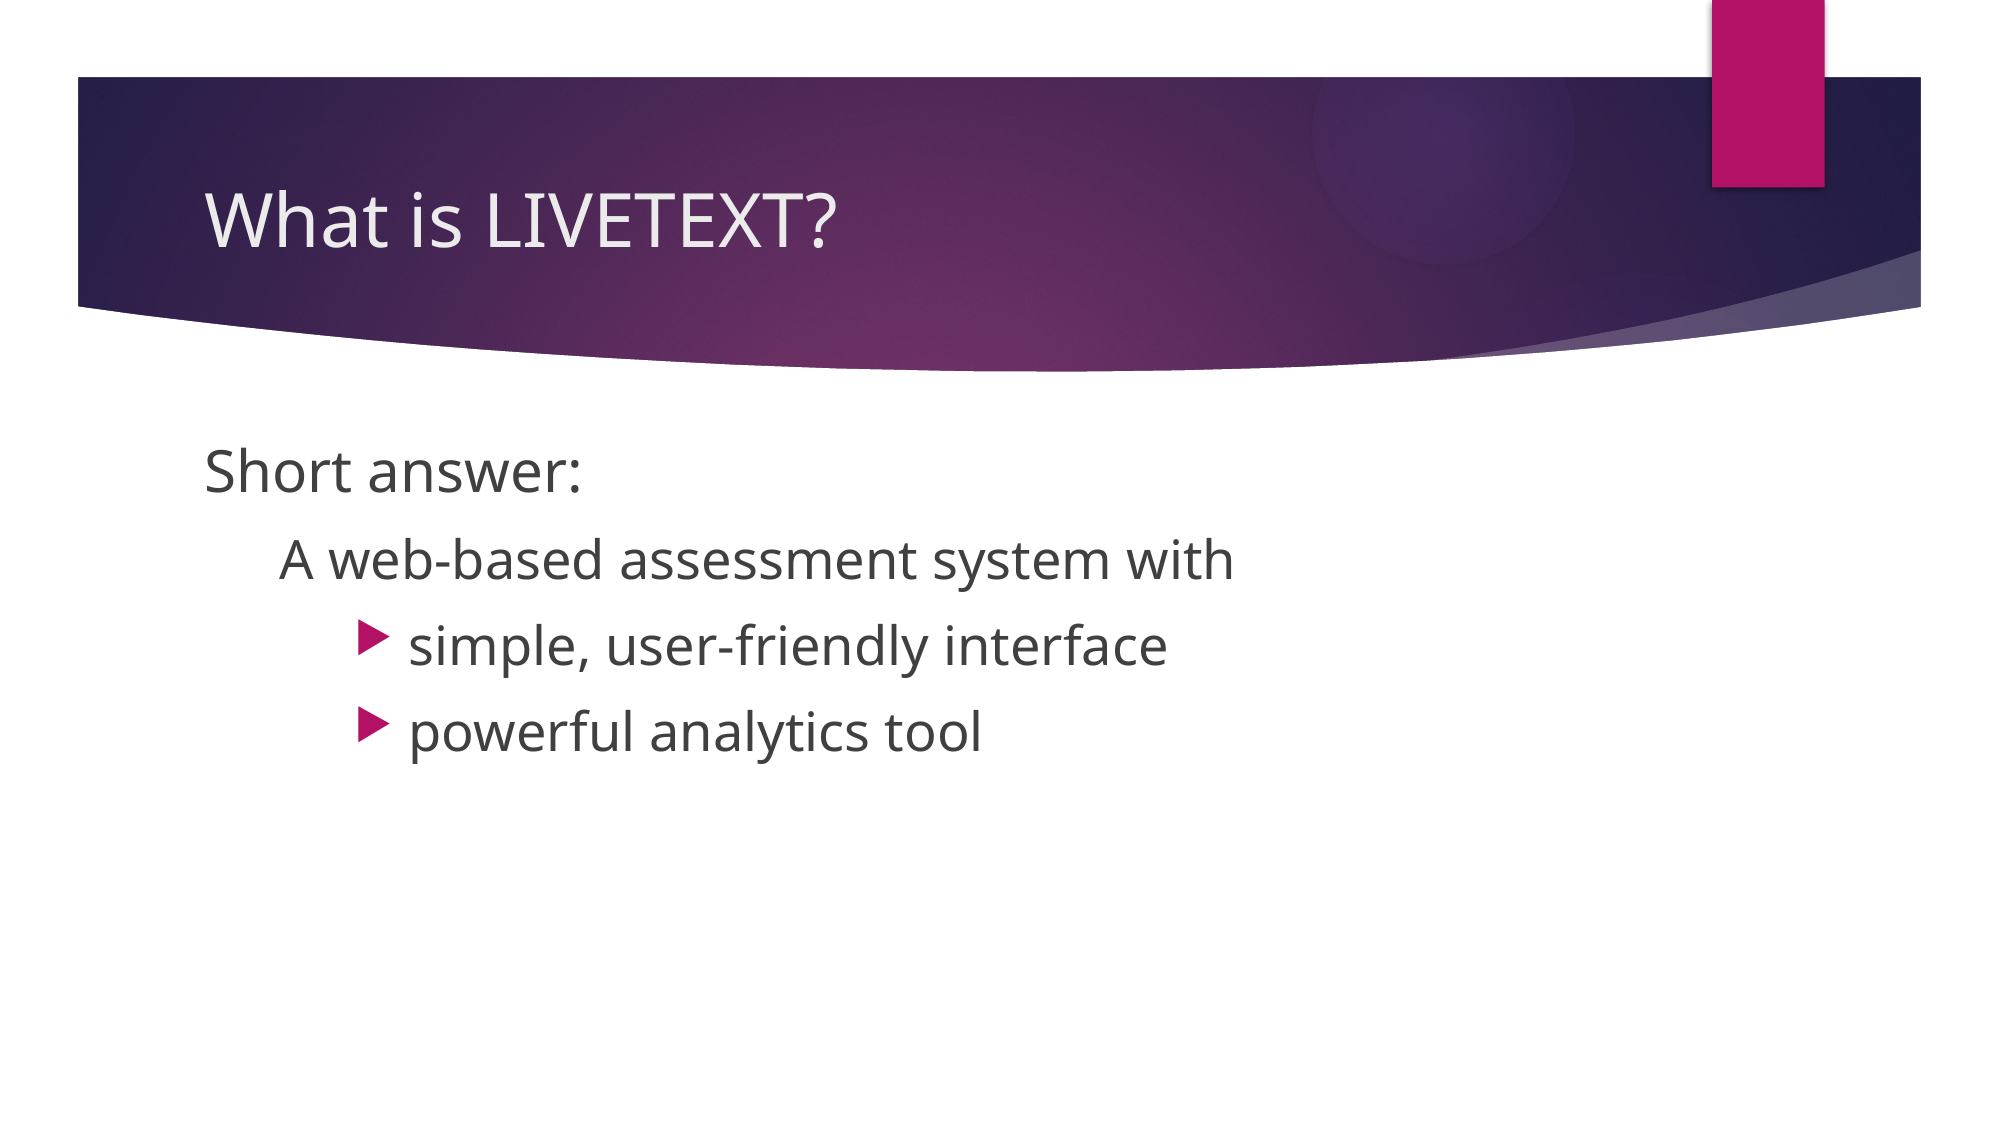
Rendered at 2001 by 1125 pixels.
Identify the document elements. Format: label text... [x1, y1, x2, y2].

title What is LIVETEXT? [189, 159, 1627, 276]
list Short answer: A web-based assessment system with simple, user-friendly interface powerful analytics tool [189, 427, 1638, 988]
